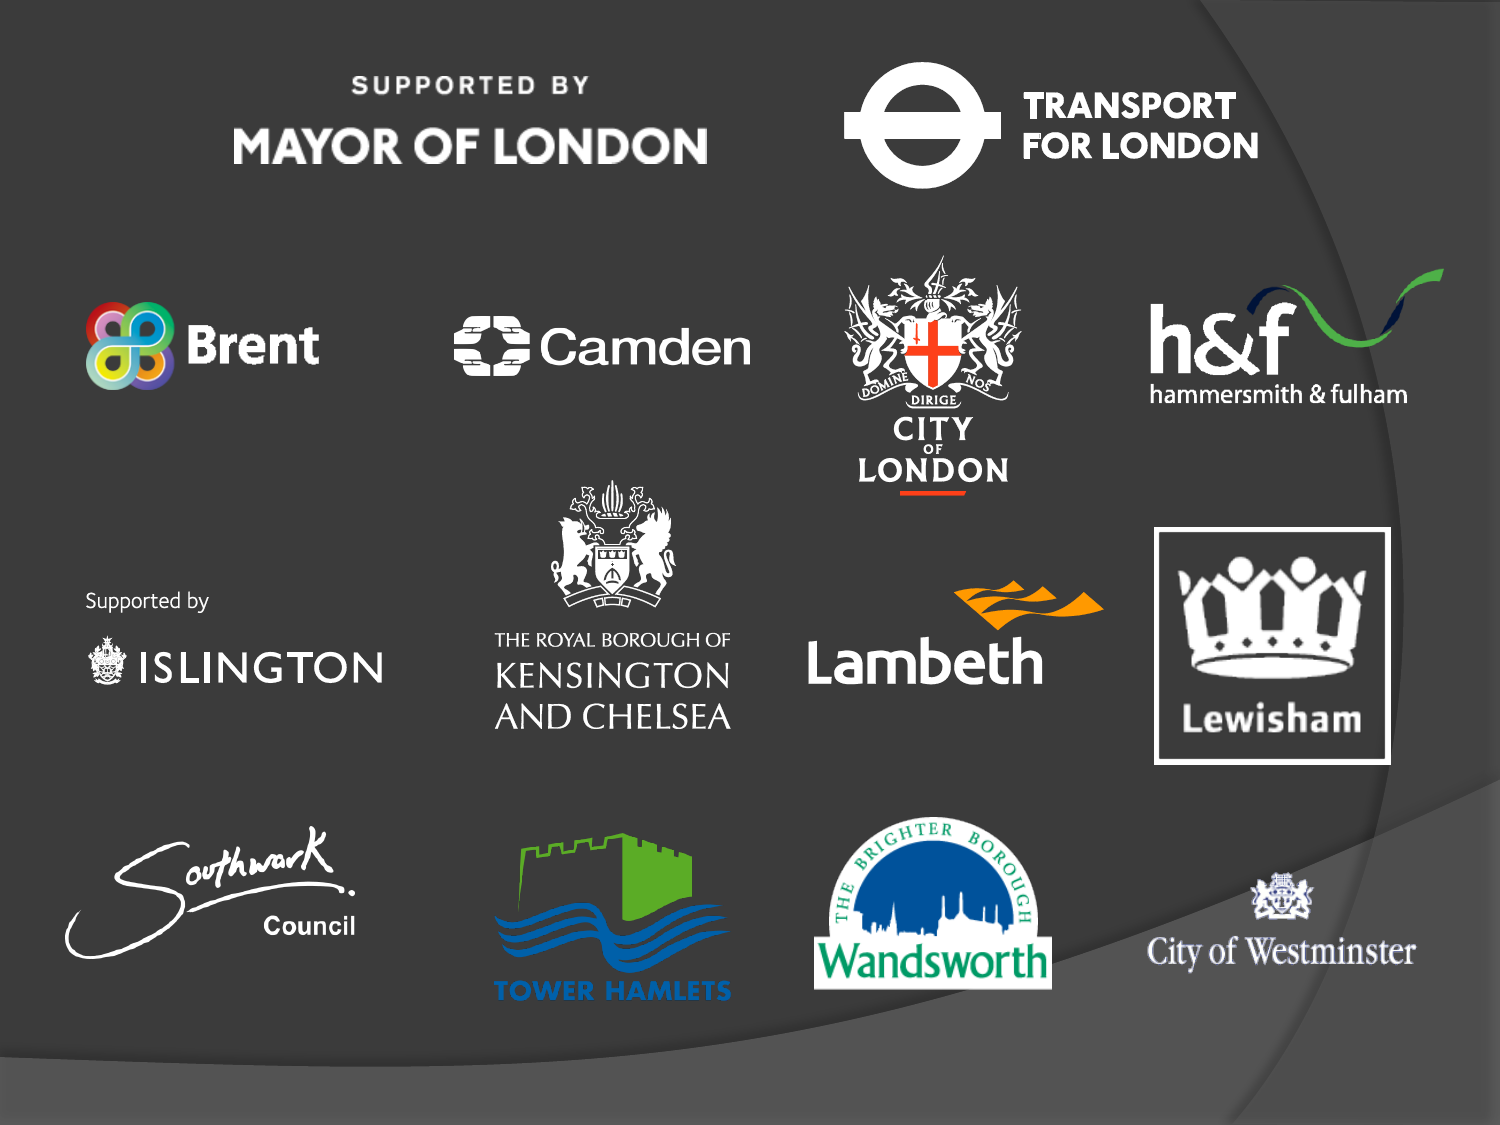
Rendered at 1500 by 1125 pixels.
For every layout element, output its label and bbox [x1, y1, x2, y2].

picture [1134, 855, 1431, 986]
picture [494, 480, 732, 730]
picture [494, 833, 732, 1001]
picture [808, 580, 1105, 685]
picture [1150, 268, 1446, 404]
picture [233, 75, 707, 164]
picture [844, 61, 1259, 189]
picture [86, 591, 382, 685]
picture [1153, 527, 1391, 765]
picture [814, 817, 1052, 991]
picture [61, 823, 358, 964]
picture [453, 316, 750, 376]
picture [844, 255, 1022, 496]
picture [86, 302, 323, 391]
